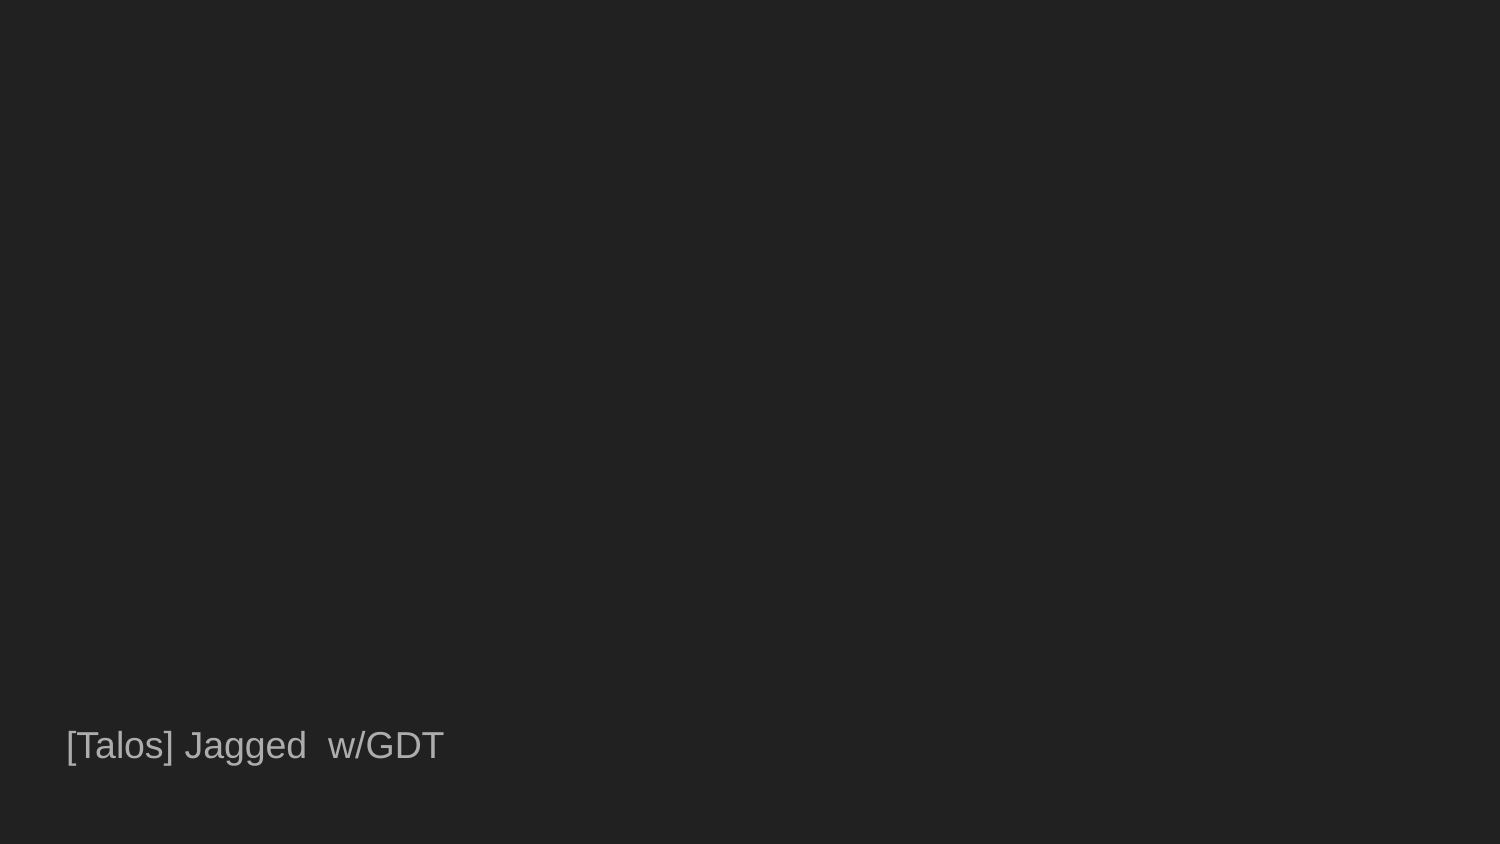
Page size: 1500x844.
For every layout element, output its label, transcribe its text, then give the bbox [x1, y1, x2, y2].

list [Talos] Jagged w/GDT [51, 694, 1036, 794]
